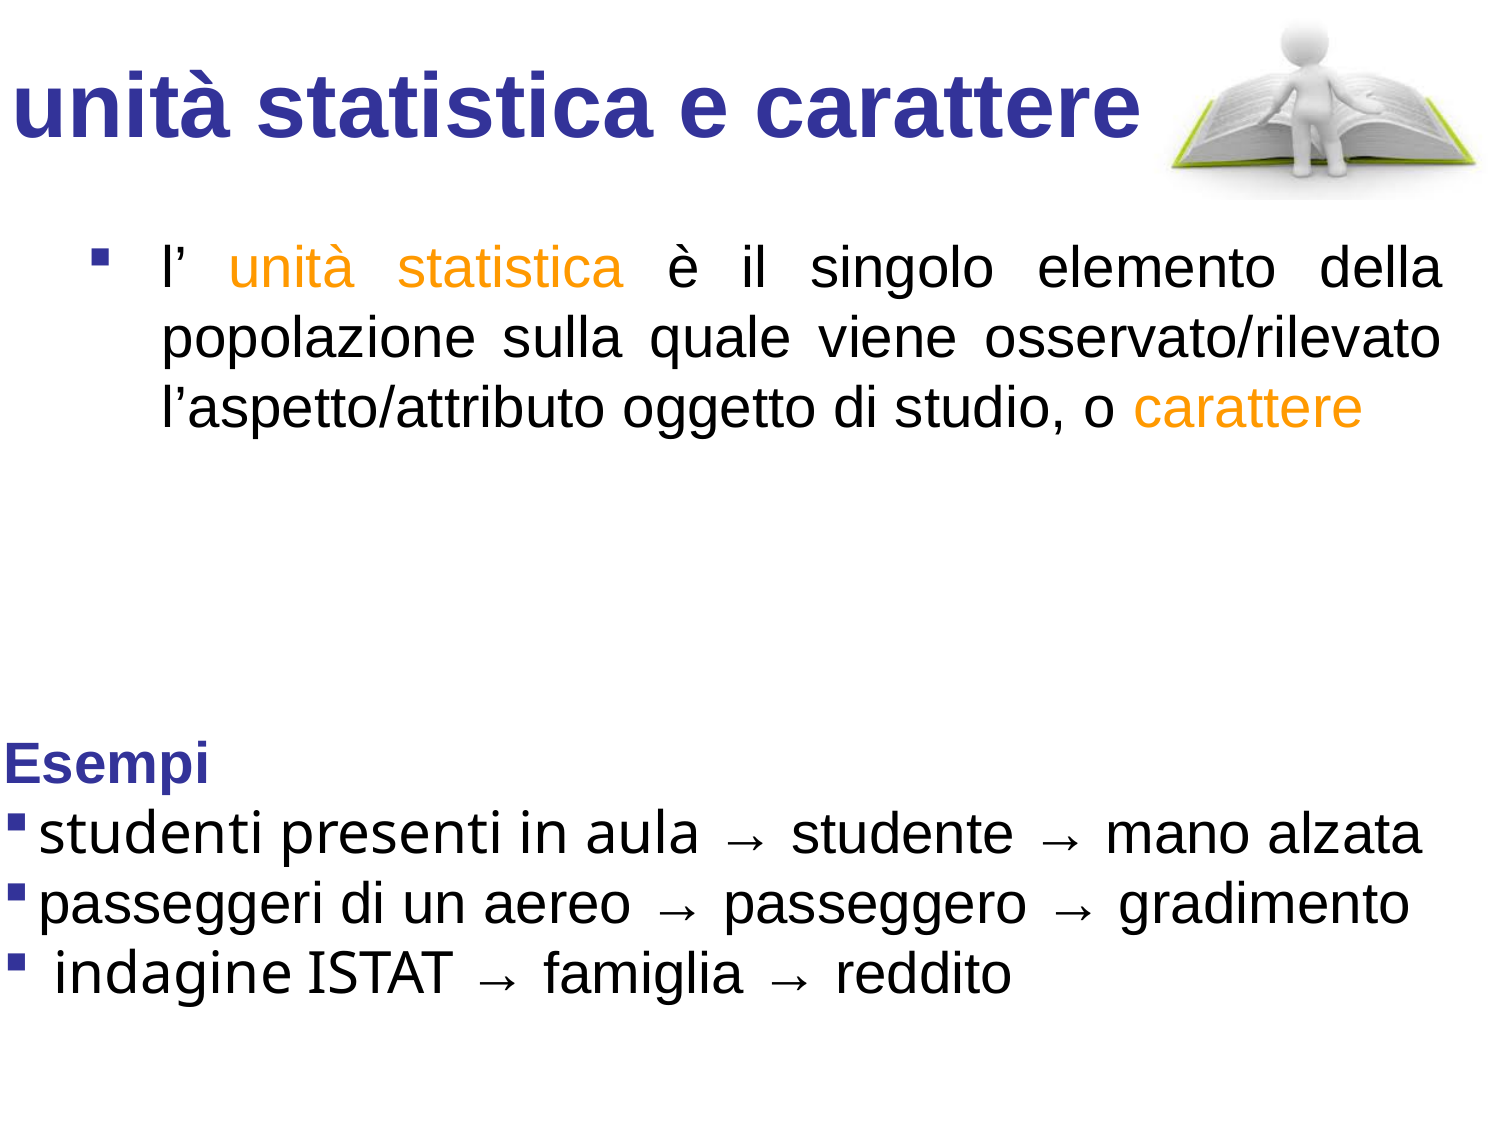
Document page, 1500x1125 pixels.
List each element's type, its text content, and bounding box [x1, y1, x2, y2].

title unità statistica e carattere [0, 7, 1135, 195]
text_box Esempi studenti presenti in aula → studente → mano alzata passeggeri di un aereo → passeggero → gradimento indagine ISTAT → famiglia → reddito [3, 725, 1500, 1006]
picture [1135, 0, 1500, 200]
list l’ unità statistica è il singolo elemento della popolazione sulla quale viene osservato/rilevato l’aspetto/attributo oggetto di studio, o carattere [71, 221, 1460, 725]
